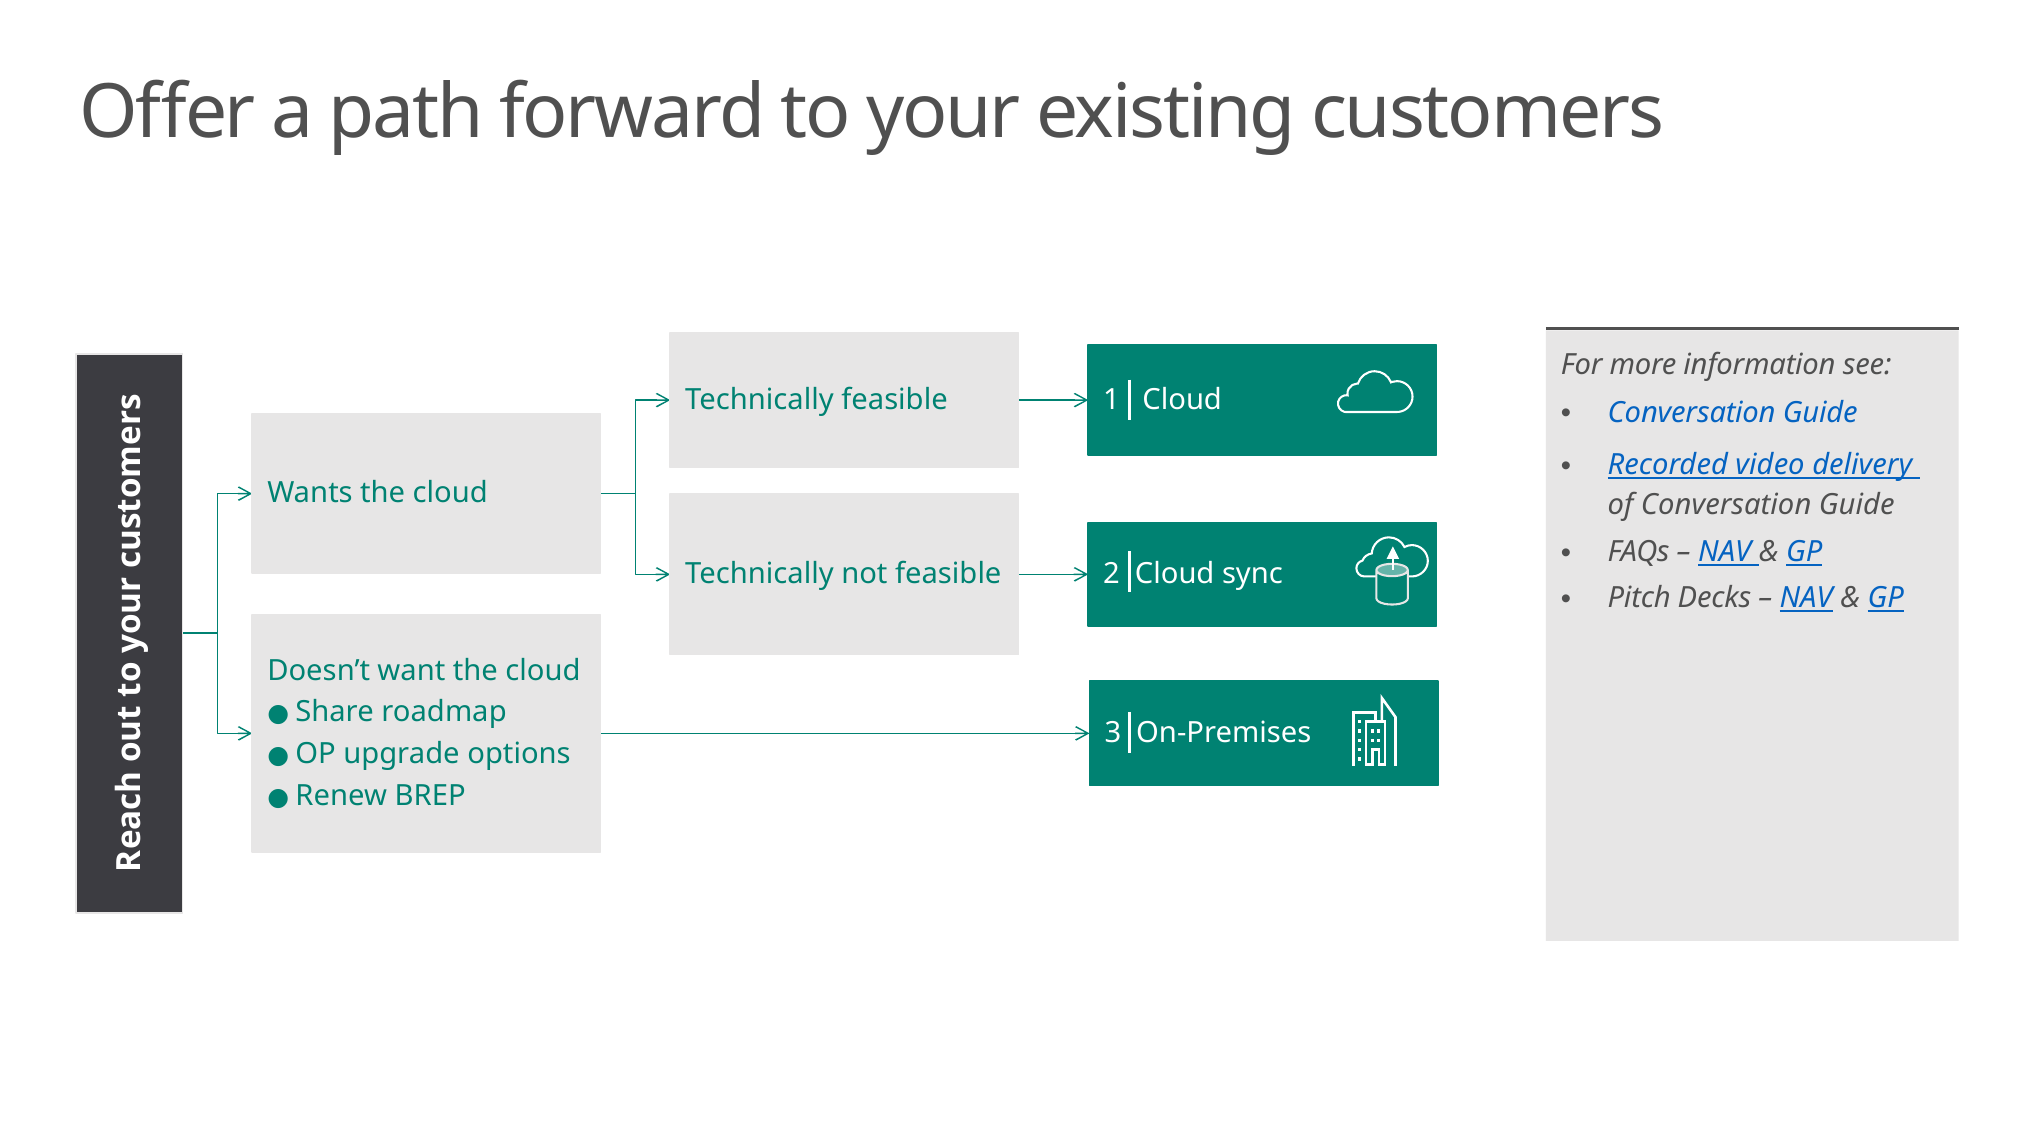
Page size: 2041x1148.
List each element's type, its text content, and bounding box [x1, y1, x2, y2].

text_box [74, 125, 1439, 1120]
text_box Offer a path-forward to all of your existing customers [38, 54, 1958, 139]
title Offer a path forward to your existing customers [55, 57, 2006, 209]
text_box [1545, 328, 1959, 942]
